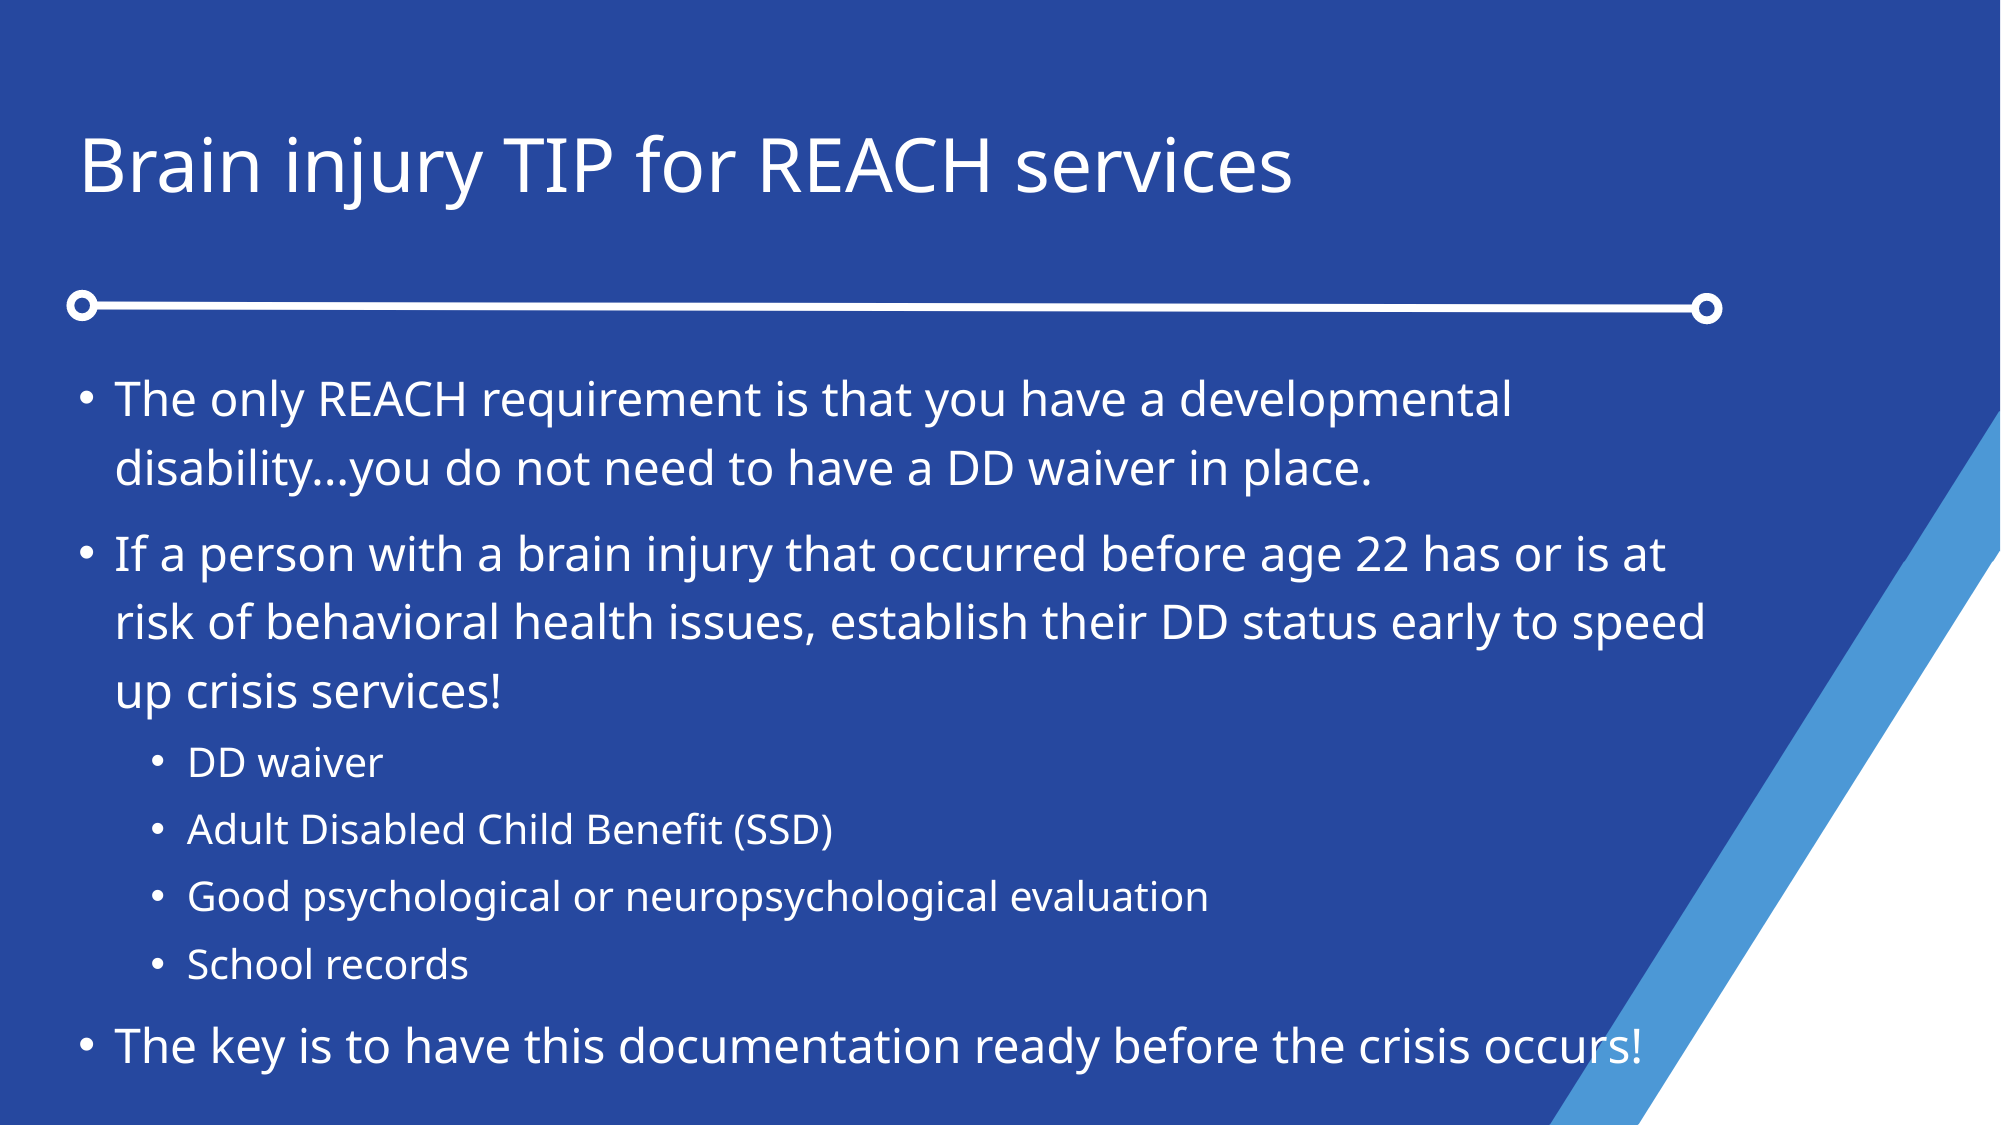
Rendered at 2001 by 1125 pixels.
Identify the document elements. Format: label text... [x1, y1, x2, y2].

title Brain injury TIP for REACH services [63, 59, 1840, 278]
list The only REACH requirement is that you have a developmental disability...you do not need to have a DD waiver in place. If a person with a brain injury that occurred before age 22 has or is at risk of behavioral health issues, establish their DD status early to speed up crisis services! DD waiver Adult Disabled Child Benefit (SSD) Good psychological or neuropsychological evaluation School records The key is to have this documentation ready before the crisis occurs! [63, 350, 1767, 1084]
picture [0, 0, 2001, 1125]
